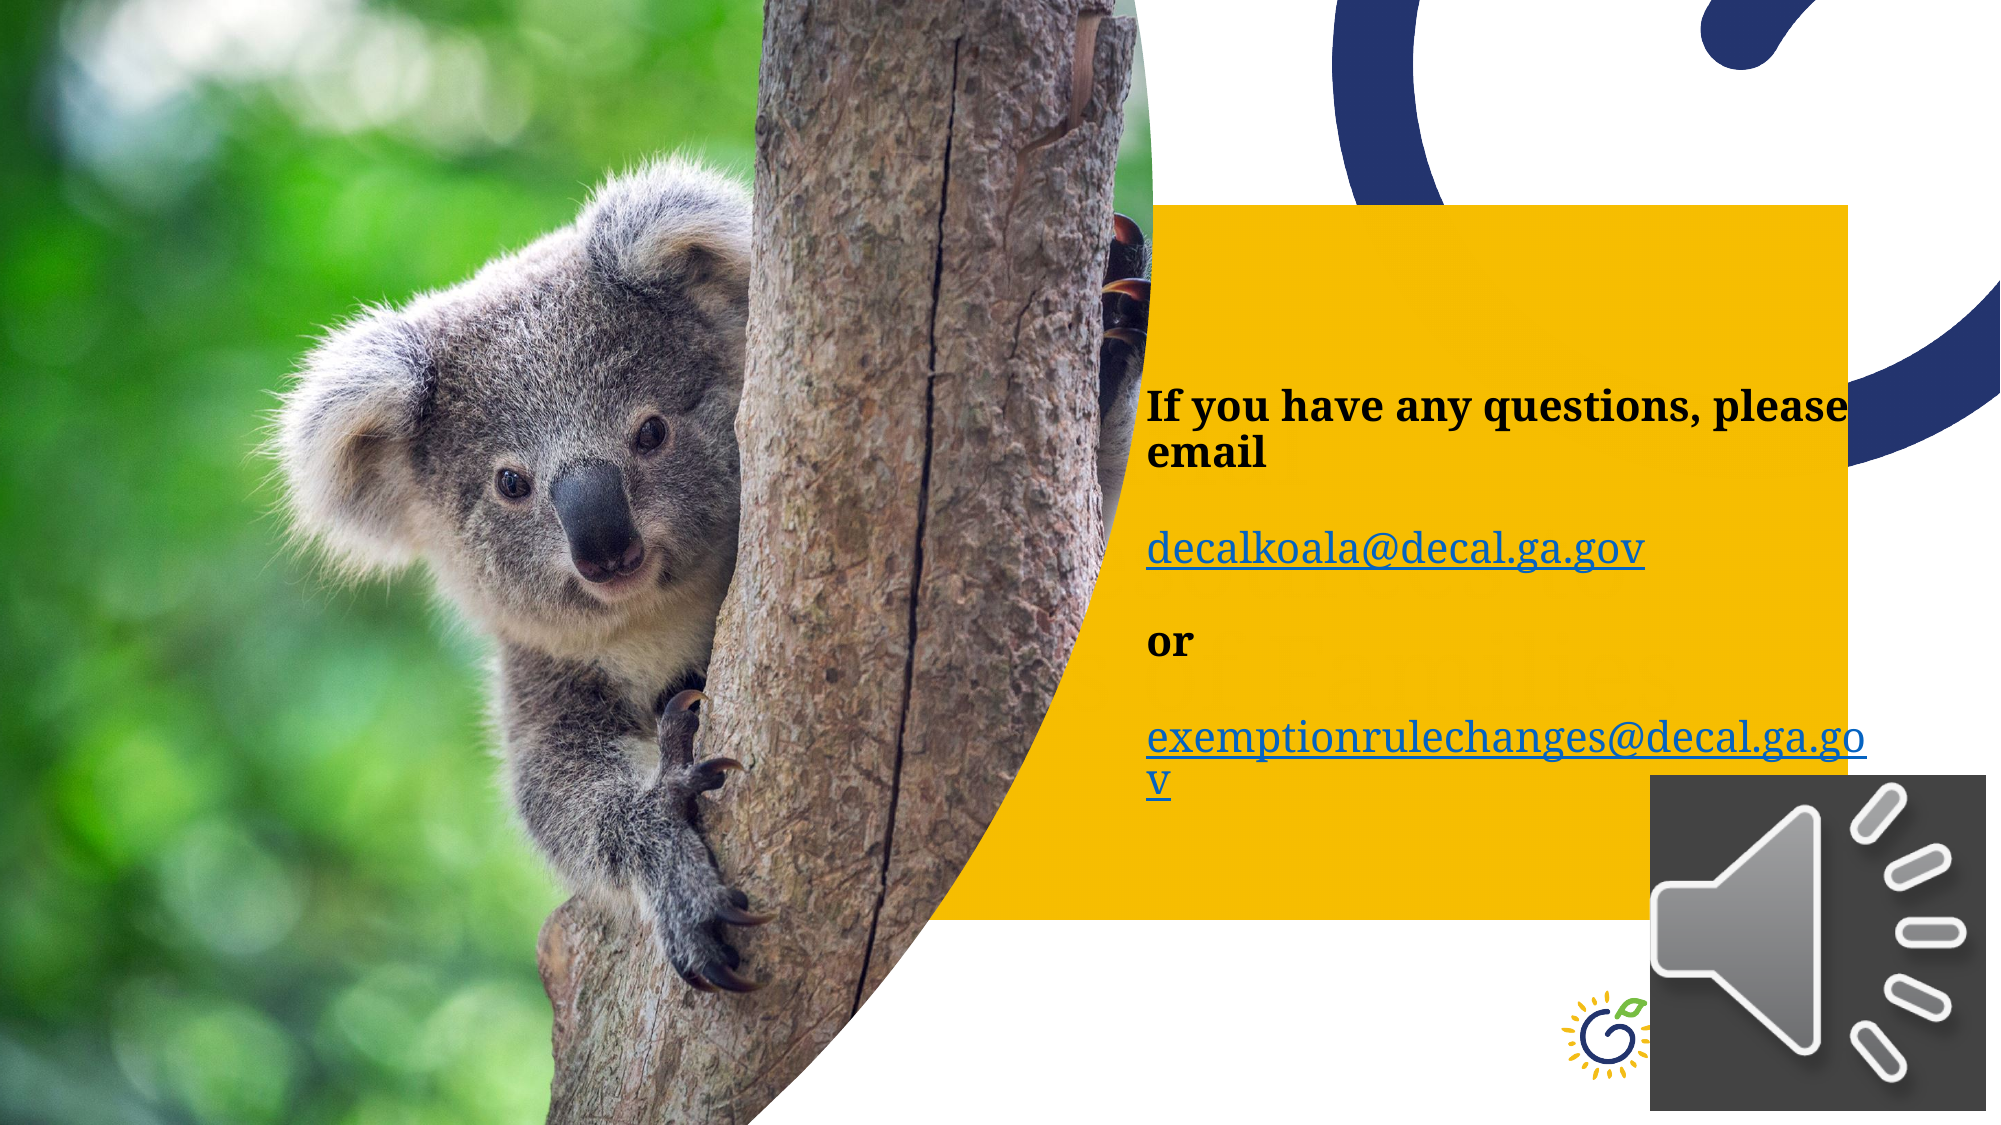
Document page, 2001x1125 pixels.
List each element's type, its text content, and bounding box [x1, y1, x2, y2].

title If you have any questions, please email decalkoala@decal.ga.gov or exemptionrulechanges@decal.ga.gov [1153, 280, 1893, 817]
picture [0, 0, 2000, 1125]
